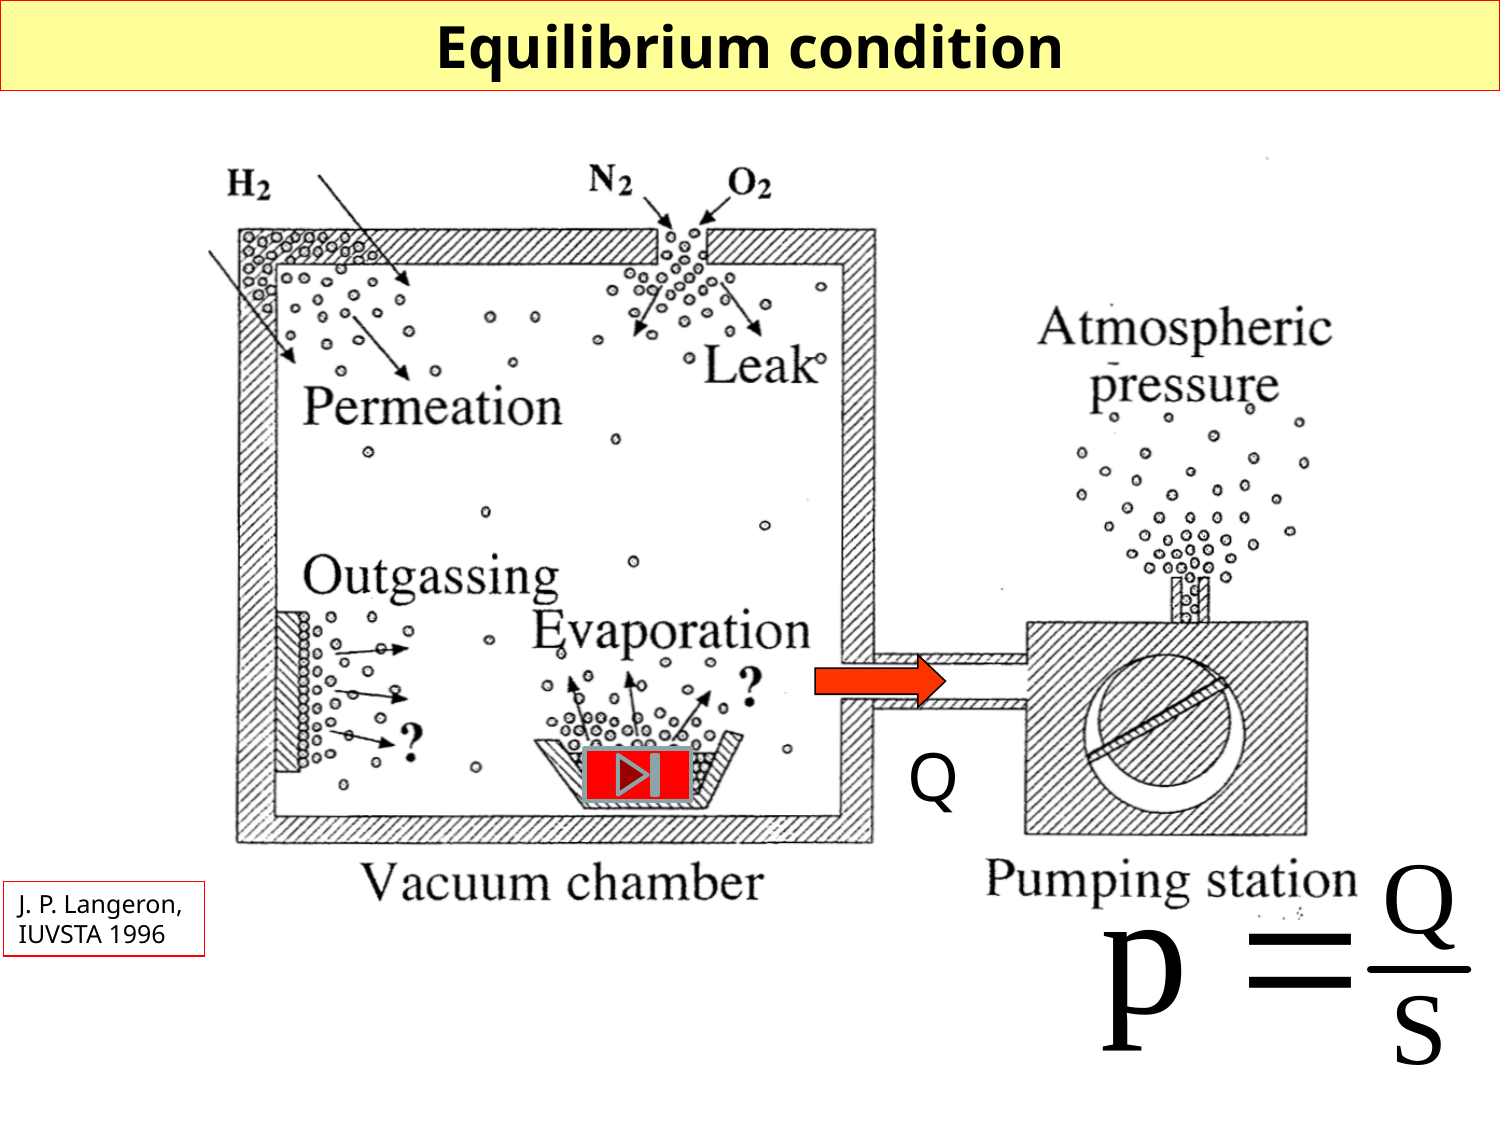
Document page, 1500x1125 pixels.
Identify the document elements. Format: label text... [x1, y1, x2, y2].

picture [208, 136, 1374, 920]
text_box J. P. Langeron, IUVSTA 1996 [3, 881, 205, 957]
title Equilibrium condition [0, 0, 1500, 91]
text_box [1073, 822, 1500, 1102]
